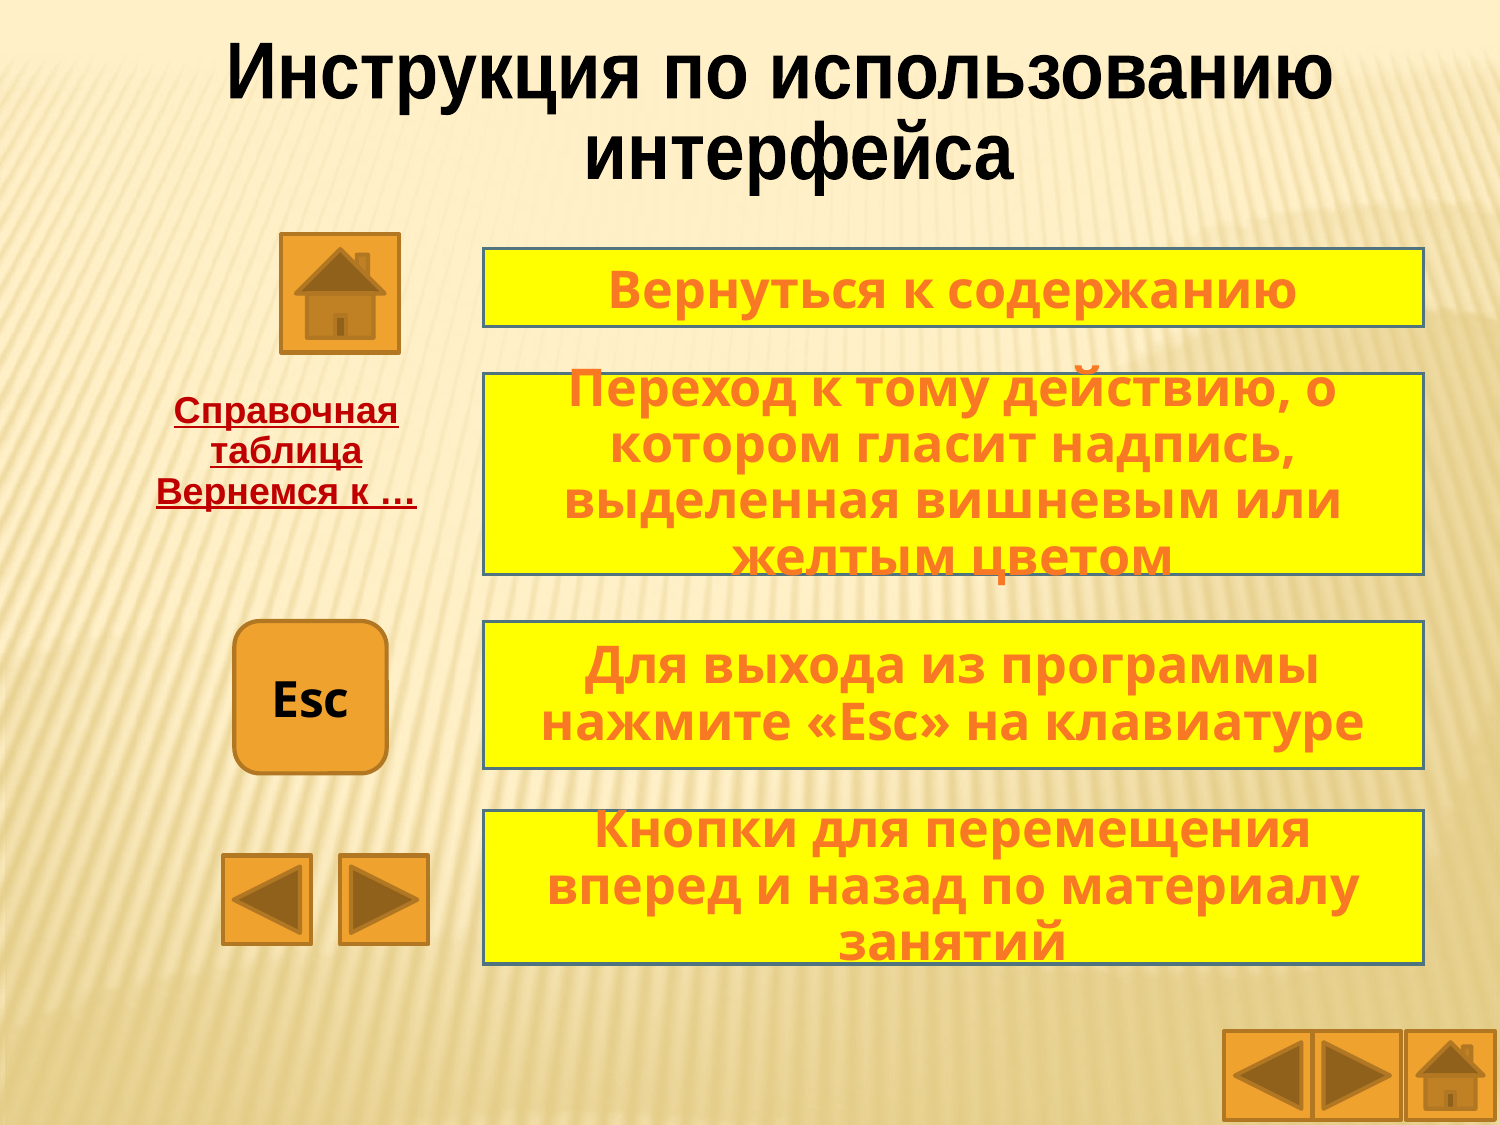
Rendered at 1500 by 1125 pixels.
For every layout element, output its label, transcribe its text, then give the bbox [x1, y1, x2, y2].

text_box Вернуться к содержанию [483, 248, 1424, 327]
text_box Кнопки для перемещения вперед и назад по материалу занятий [483, 810, 1424, 965]
text_box [1222, 1029, 1315, 1122]
text_box Переход к тому действию, о котором гласит надпись, выделенная вишневым или желтым цветом [483, 373, 1424, 575]
text_box [221, 853, 313, 946]
text_box Esc [232, 618, 389, 776]
text_box [279, 232, 401, 355]
text_box [1404, 1029, 1497, 1122]
text_box [1315, 1029, 1403, 1122]
text_box Для выхода из программы нажмите «Esc» на клавиатуре [483, 621, 1424, 769]
text_box [338, 853, 430, 946]
text_box Справочная таблица Вернемся к … [112, 383, 461, 520]
